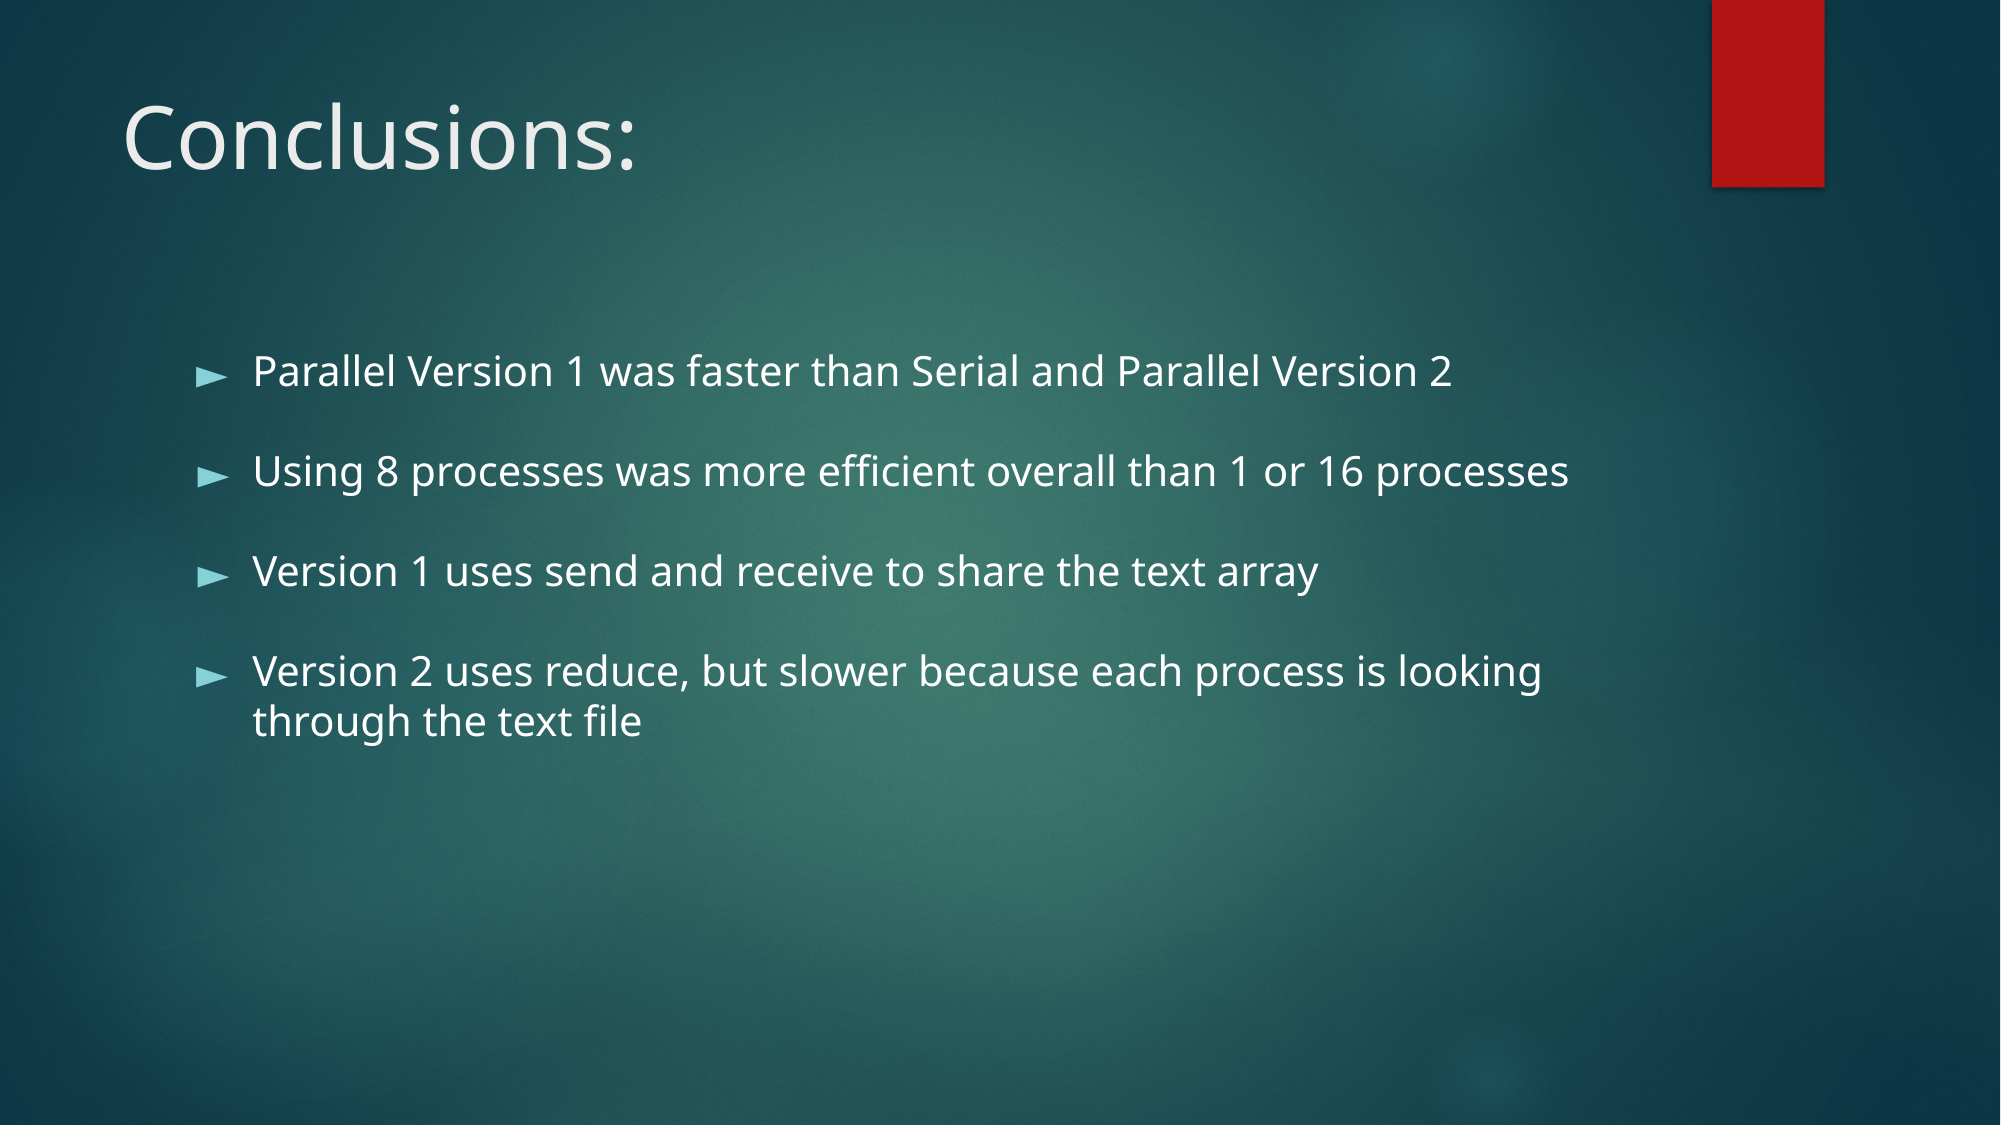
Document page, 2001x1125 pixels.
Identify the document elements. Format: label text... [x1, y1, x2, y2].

list Parallel Version 1 was faster than Serial and Parallel Version 2 Using 8 processes was more efficient overall than 1 or 16 processes Version 1 uses send and receive to share the text array Version 2 uses reduce, but slower because each process is looking through the text file [181, 336, 1649, 1025]
picture [0, 0, 2001, 1125]
title Conclusions: [106, 74, 1649, 304]
